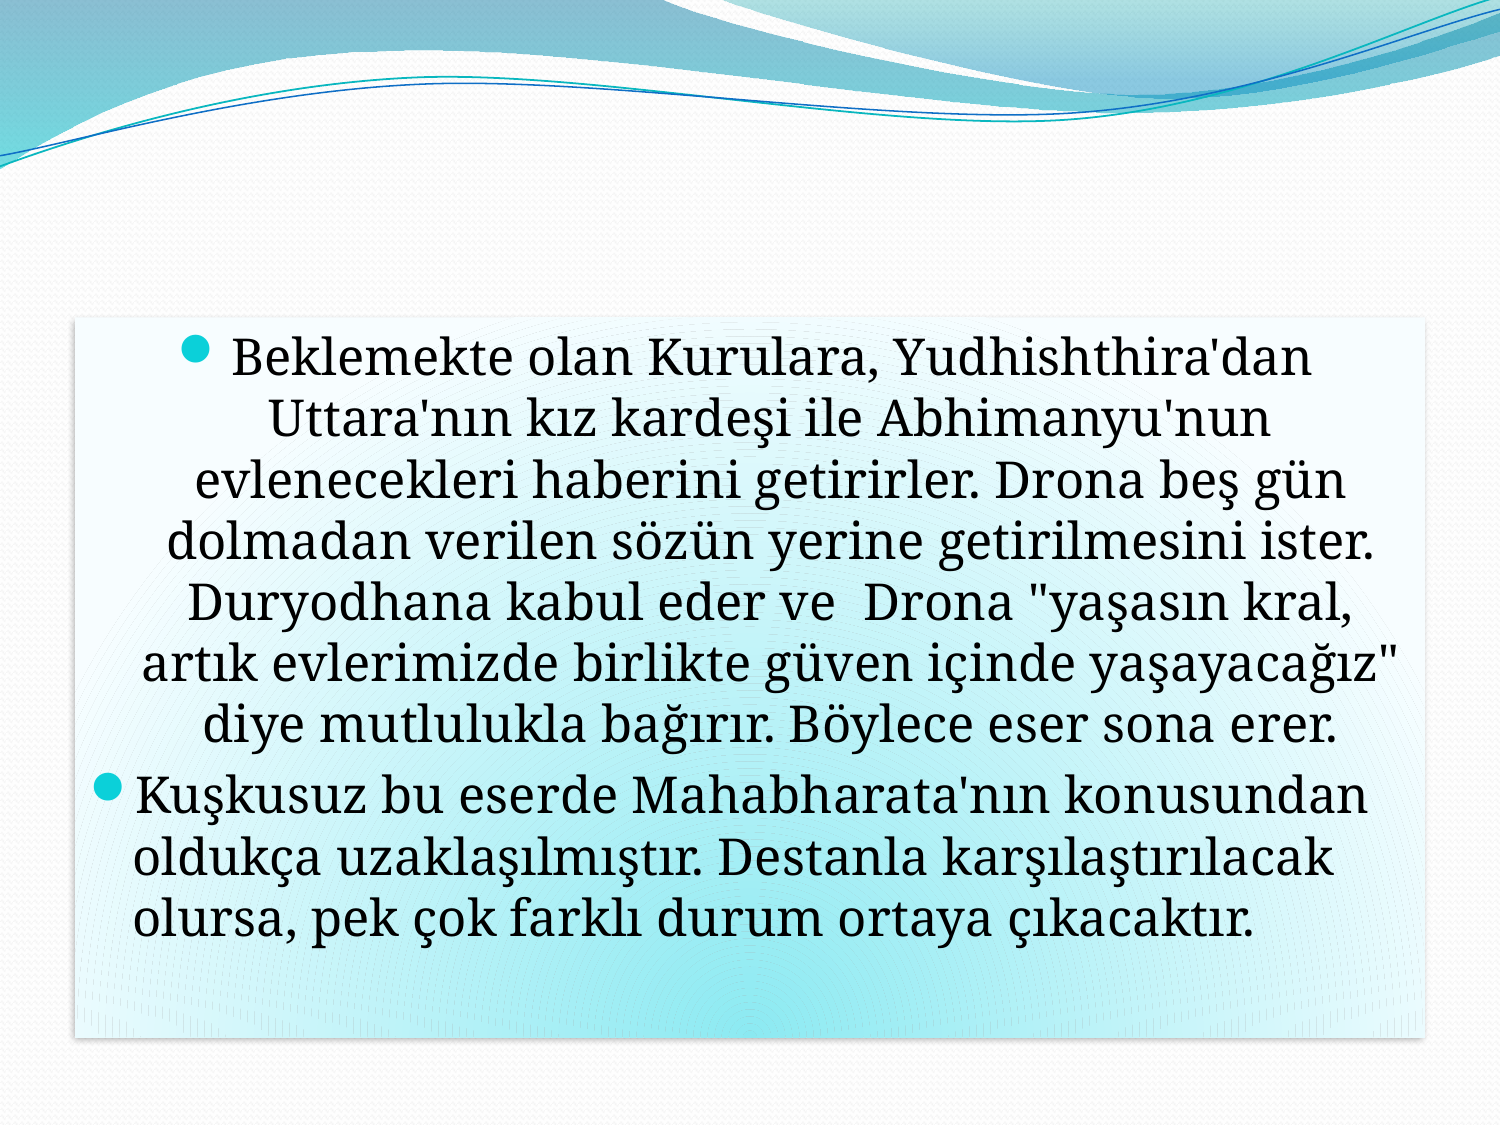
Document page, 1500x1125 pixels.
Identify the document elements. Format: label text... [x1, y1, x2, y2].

list Beklemekte olan Kurulara, Yudhishthira'dan Uttara'nın kız kardeşi ile Abhimanyu'nun evlenecekleri haberini getirirler. Drona beş gün dolmadan verilen sözün yerine getirilmesini ister. Duryodhana kabul eder ve Drona "yaşasın kral, artık evlerimizde birlikte güven içinde yaşayacağız" diye mutlulukla bağırır. Böylece eser sona erer. Kuşkusuz bu eserde Mahabharata'nın konusundan oldukça uzaklaşılmıştır. Destanla karşılaştırılacak olursa, pek çok farklı durum ortaya çıkacaktır. [74, 317, 1426, 1038]
